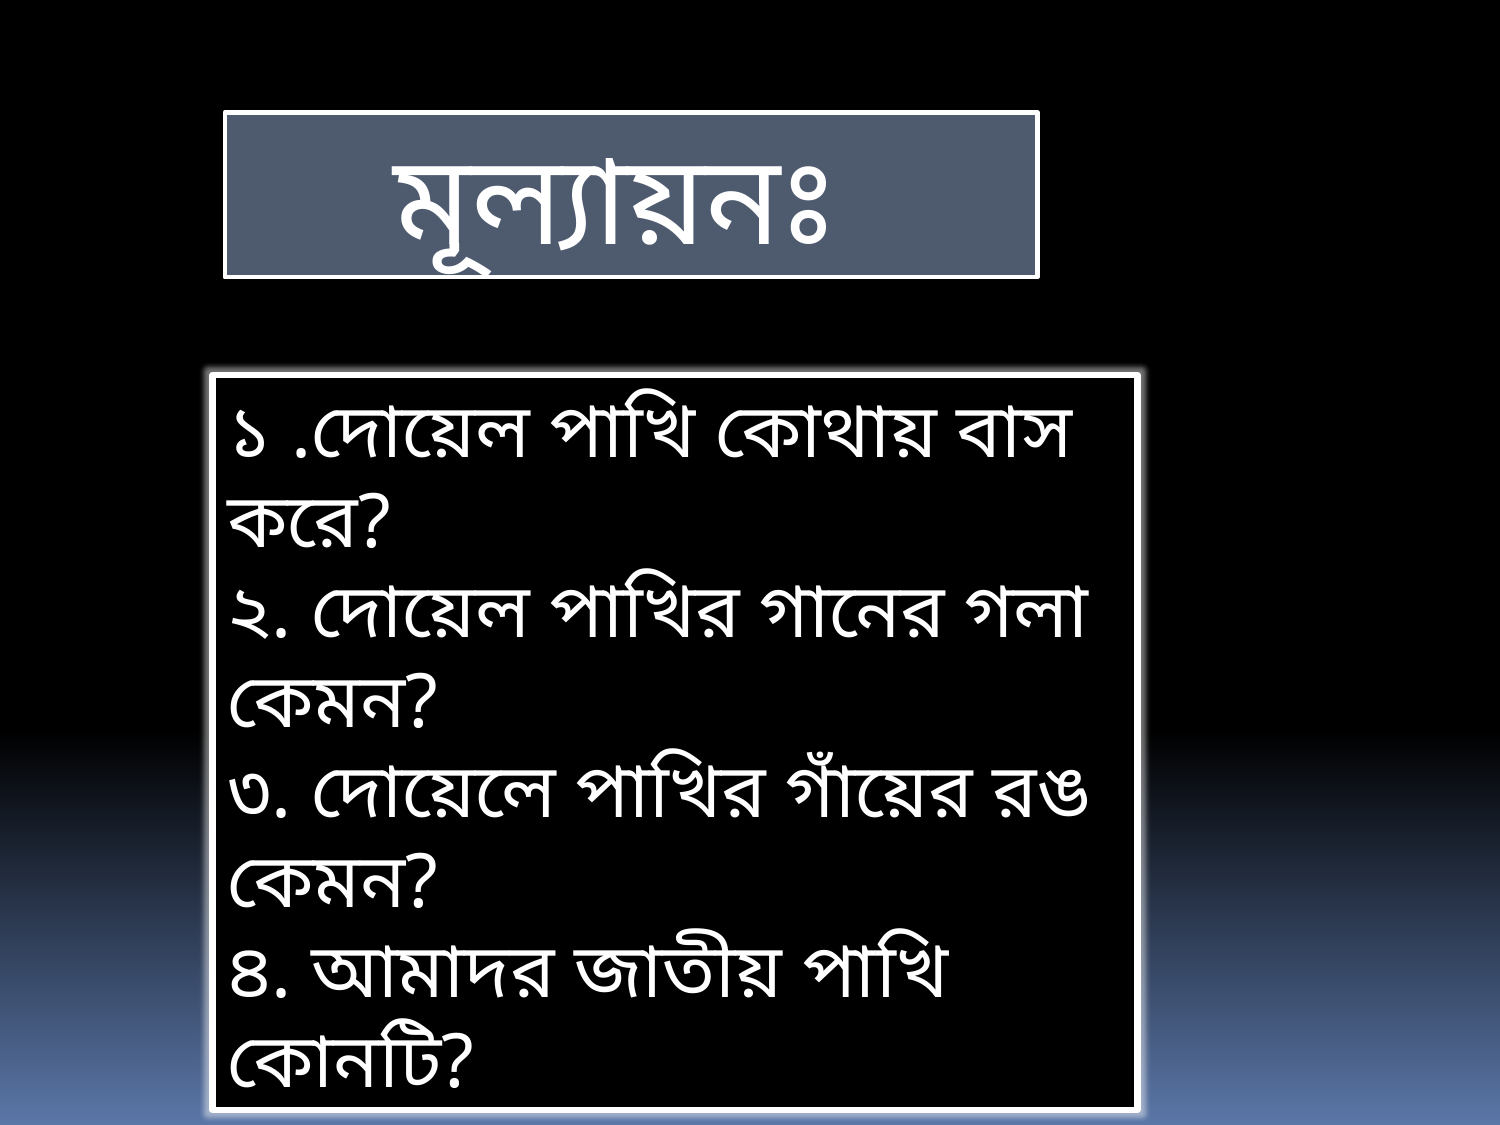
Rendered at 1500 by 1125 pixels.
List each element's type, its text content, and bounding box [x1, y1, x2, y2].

text_box মূল্যায়নঃ [224, 112, 1038, 278]
text_box ১ .দোয়েল পাখি কোথায় বাস করে? ২. দোয়েল পাখির গানের গলা কেমন? ৩. দোয়েলে পাখির গাঁয়ের রঙ কেমন? ৪. আমাদর জাতীয় পাখি কোনটি? [209, 372, 1141, 1113]
